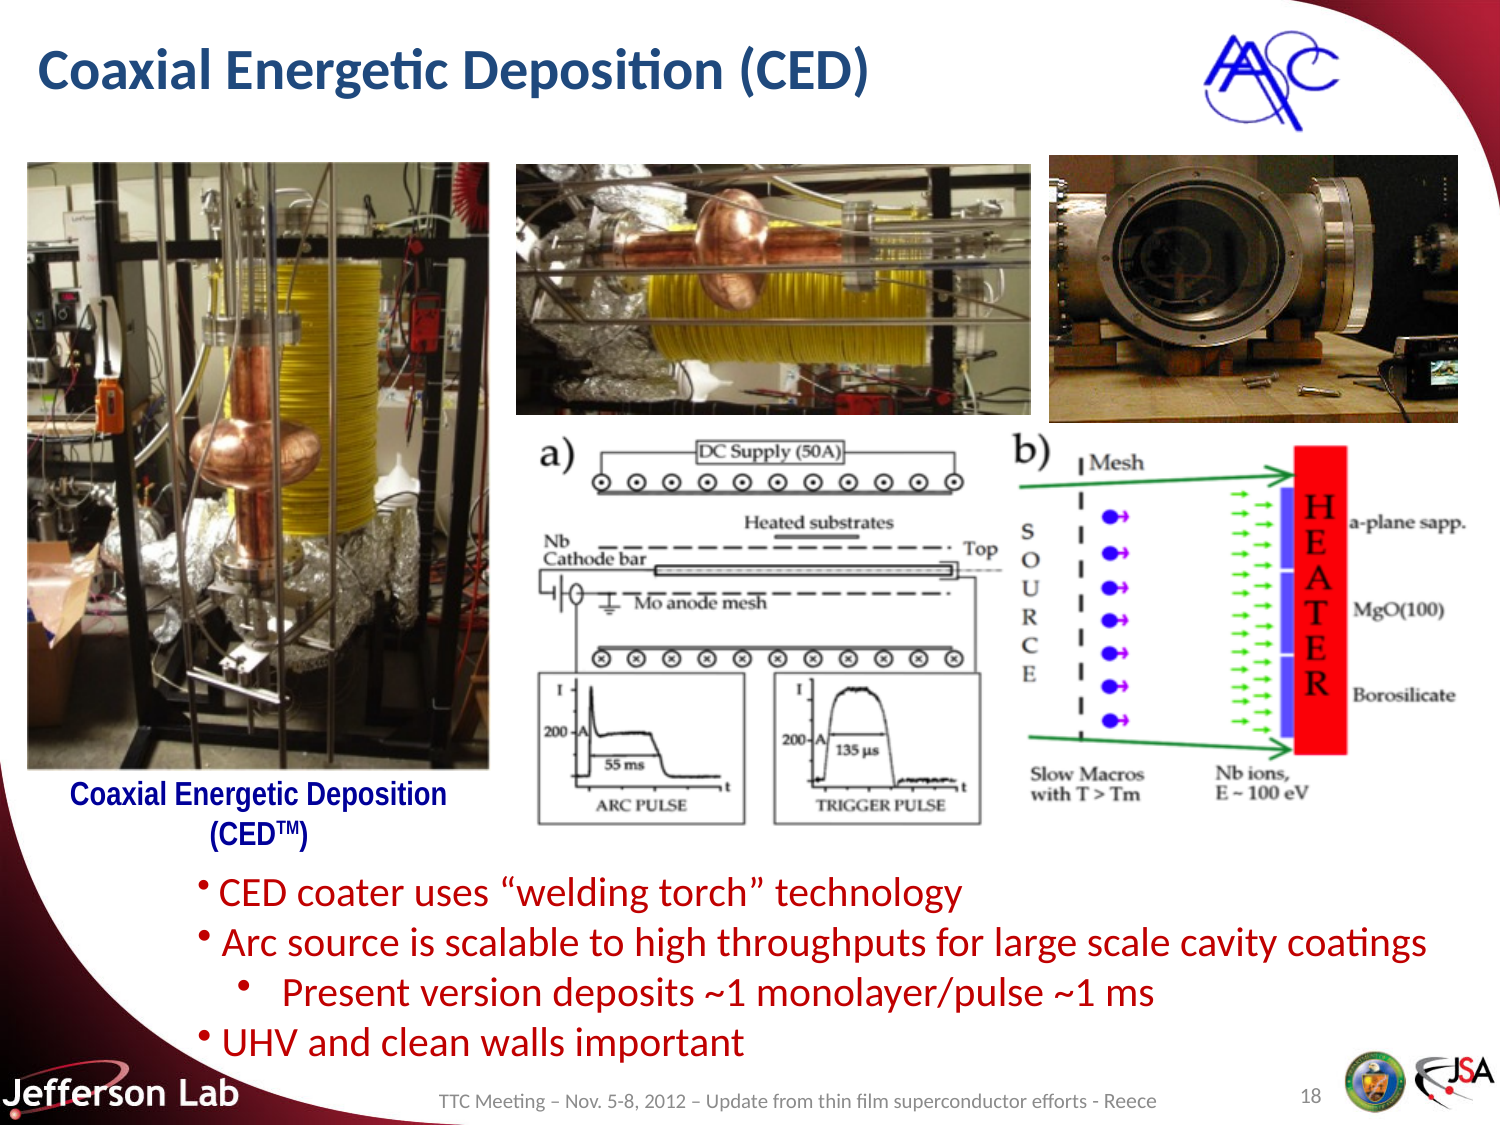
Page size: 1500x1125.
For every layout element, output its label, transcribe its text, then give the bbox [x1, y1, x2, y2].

title Coaxial Energetic Deposition (CED) [23, 0, 1388, 133]
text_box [27, 162, 491, 845]
picture [0, 0, 1500, 1125]
text_box CED coater uses “welding torch” technology Arc source is scalable to high throughputs for large scale cavity coatings Present version deposits ~1 monolayer/pulse ~1 ms UHV and clean walls important [182, 857, 1458, 1073]
